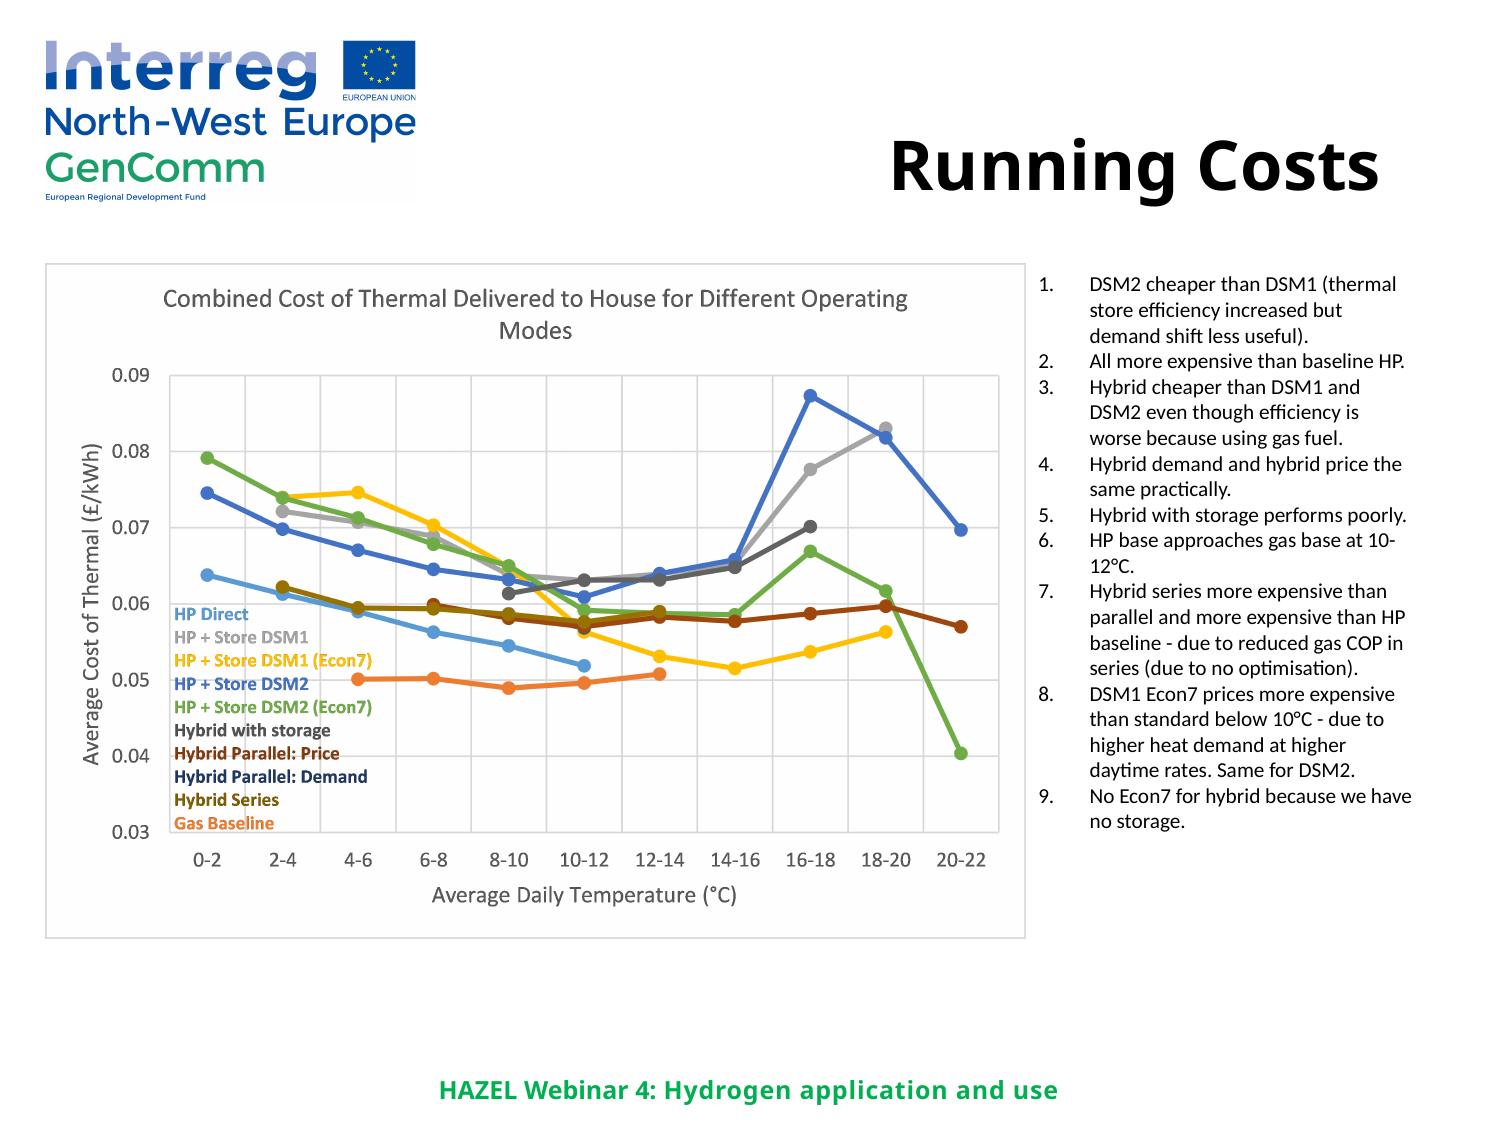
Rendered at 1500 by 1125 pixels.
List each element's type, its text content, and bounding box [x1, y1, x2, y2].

title Running Costs [103, 59, 1397, 263]
picture [45, 40, 416, 203]
picture [45, 263, 1026, 939]
text_box HAZEL Webinar 4: Hydrogen application and use [0, 1066, 1500, 1112]
text_box DSM2 cheaper than DSM1 (thermal store efficiency increased but demand shift less useful). All more expensive than baseline HP. Hybrid cheaper than DSM1 and DSM2 even though efficiency is worse because using gas fuel. Hybrid demand and hybrid price the same practically. Hybrid with storage performs poorly. HP base approaches gas base at 10-12°C. Hybrid series more expensive than parallel and more expensive than HP baseline - due to reduced gas COP in series (due to no optimisation). DSM1 Econ7 prices more expensive than standard below 10°C - due to higher heat demand at higher daytime rates. Same for DSM2. No Econ7 for hybrid because we have no storage. [1026, 263, 1429, 924]
